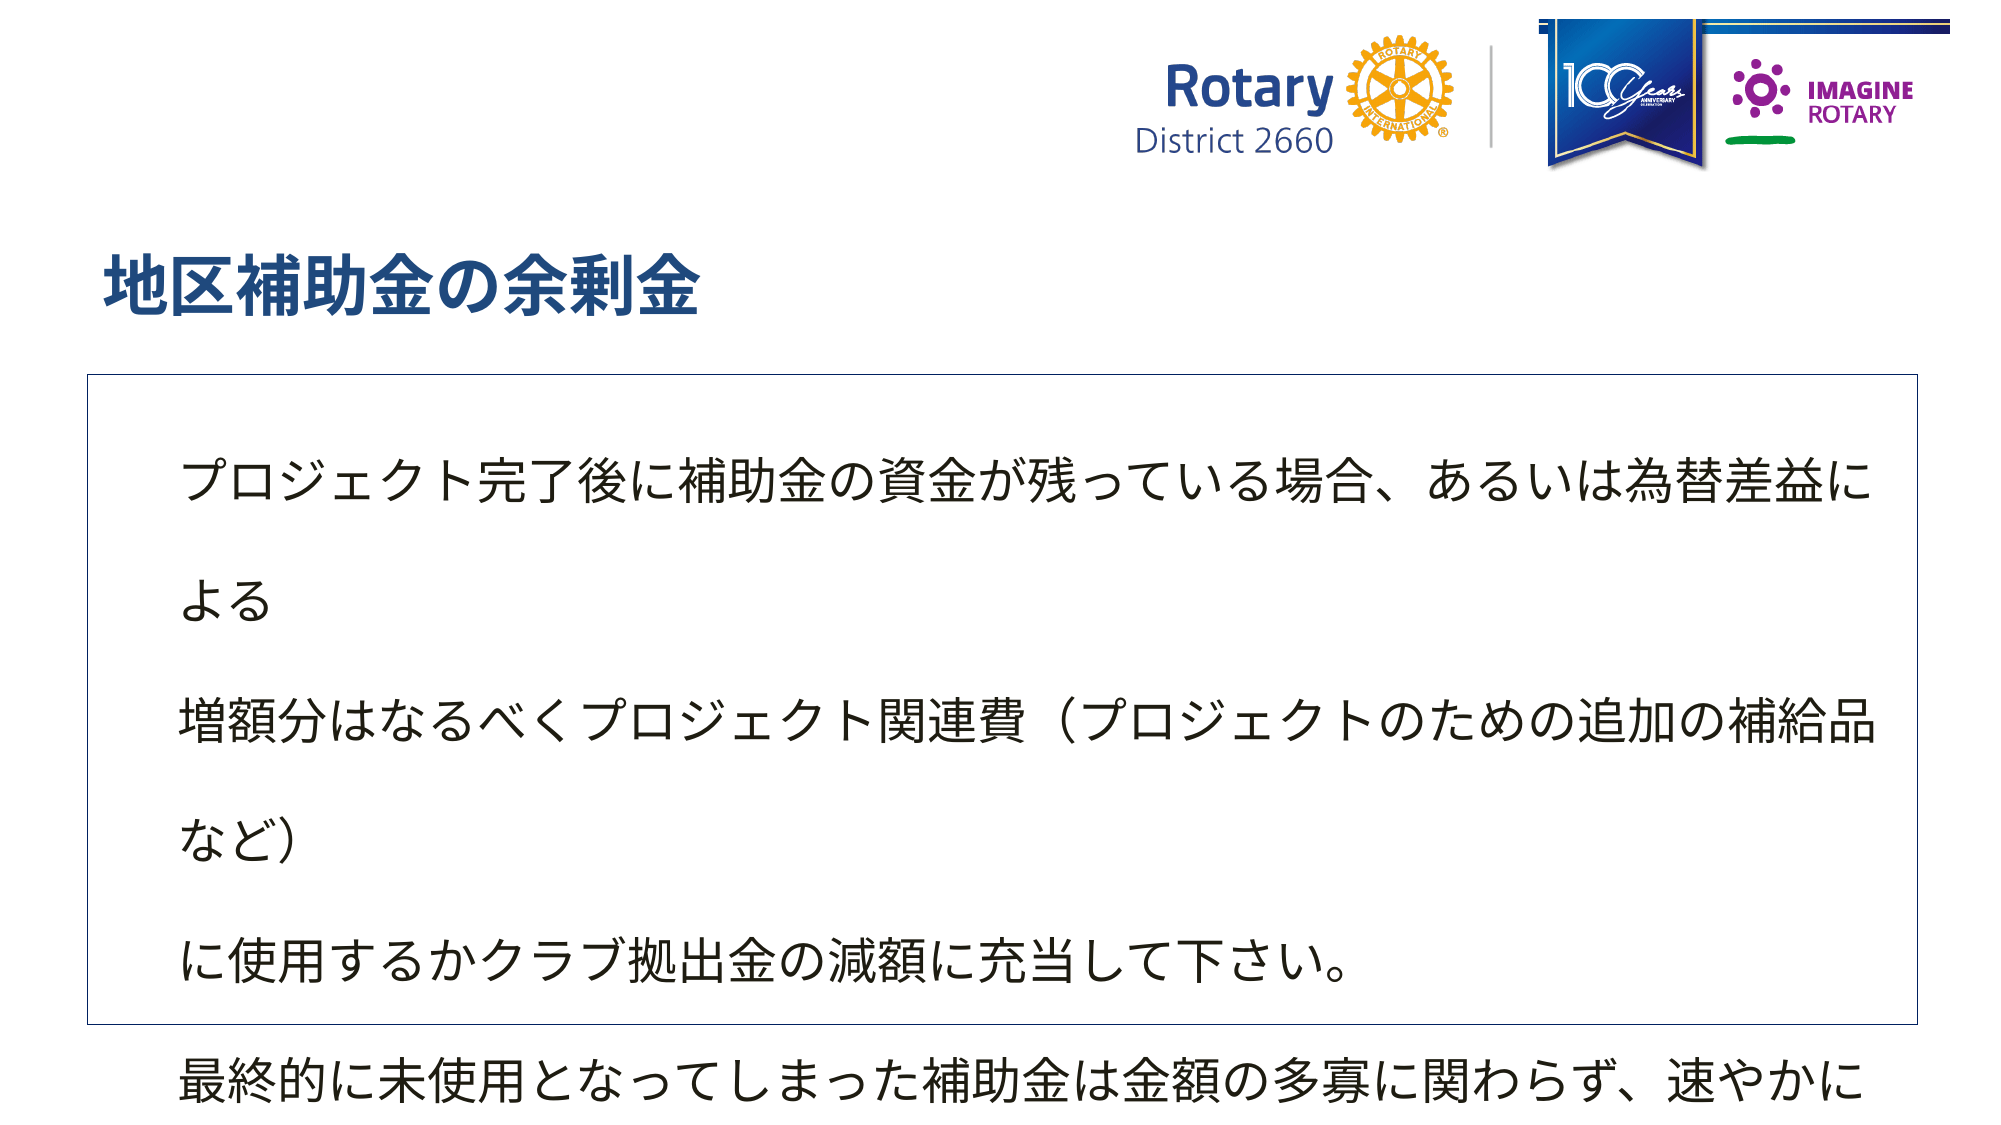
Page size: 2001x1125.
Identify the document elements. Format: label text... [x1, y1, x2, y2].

picture [1538, 19, 1950, 172]
picture [1098, 25, 1461, 181]
text_box プロジェクト完了後に補助金の資金が残っている場合、あるいは為替差益による 増額分はなるべくプロジェクト関連費（プロジェクトのための追加の補給品など） に使用するかクラブ拠出金の減額に充当して下さい。 最終的に未使用となってしまった補助金は金額の多寡に関わらず、速やかに 地区に返金願います(振込の場合、銀行手数料はクラブ負担）。 [87, 374, 1918, 1025]
text_box 地区補助金の余剰金 [87, 236, 1776, 331]
picture [1474, 0, 1511, 200]
